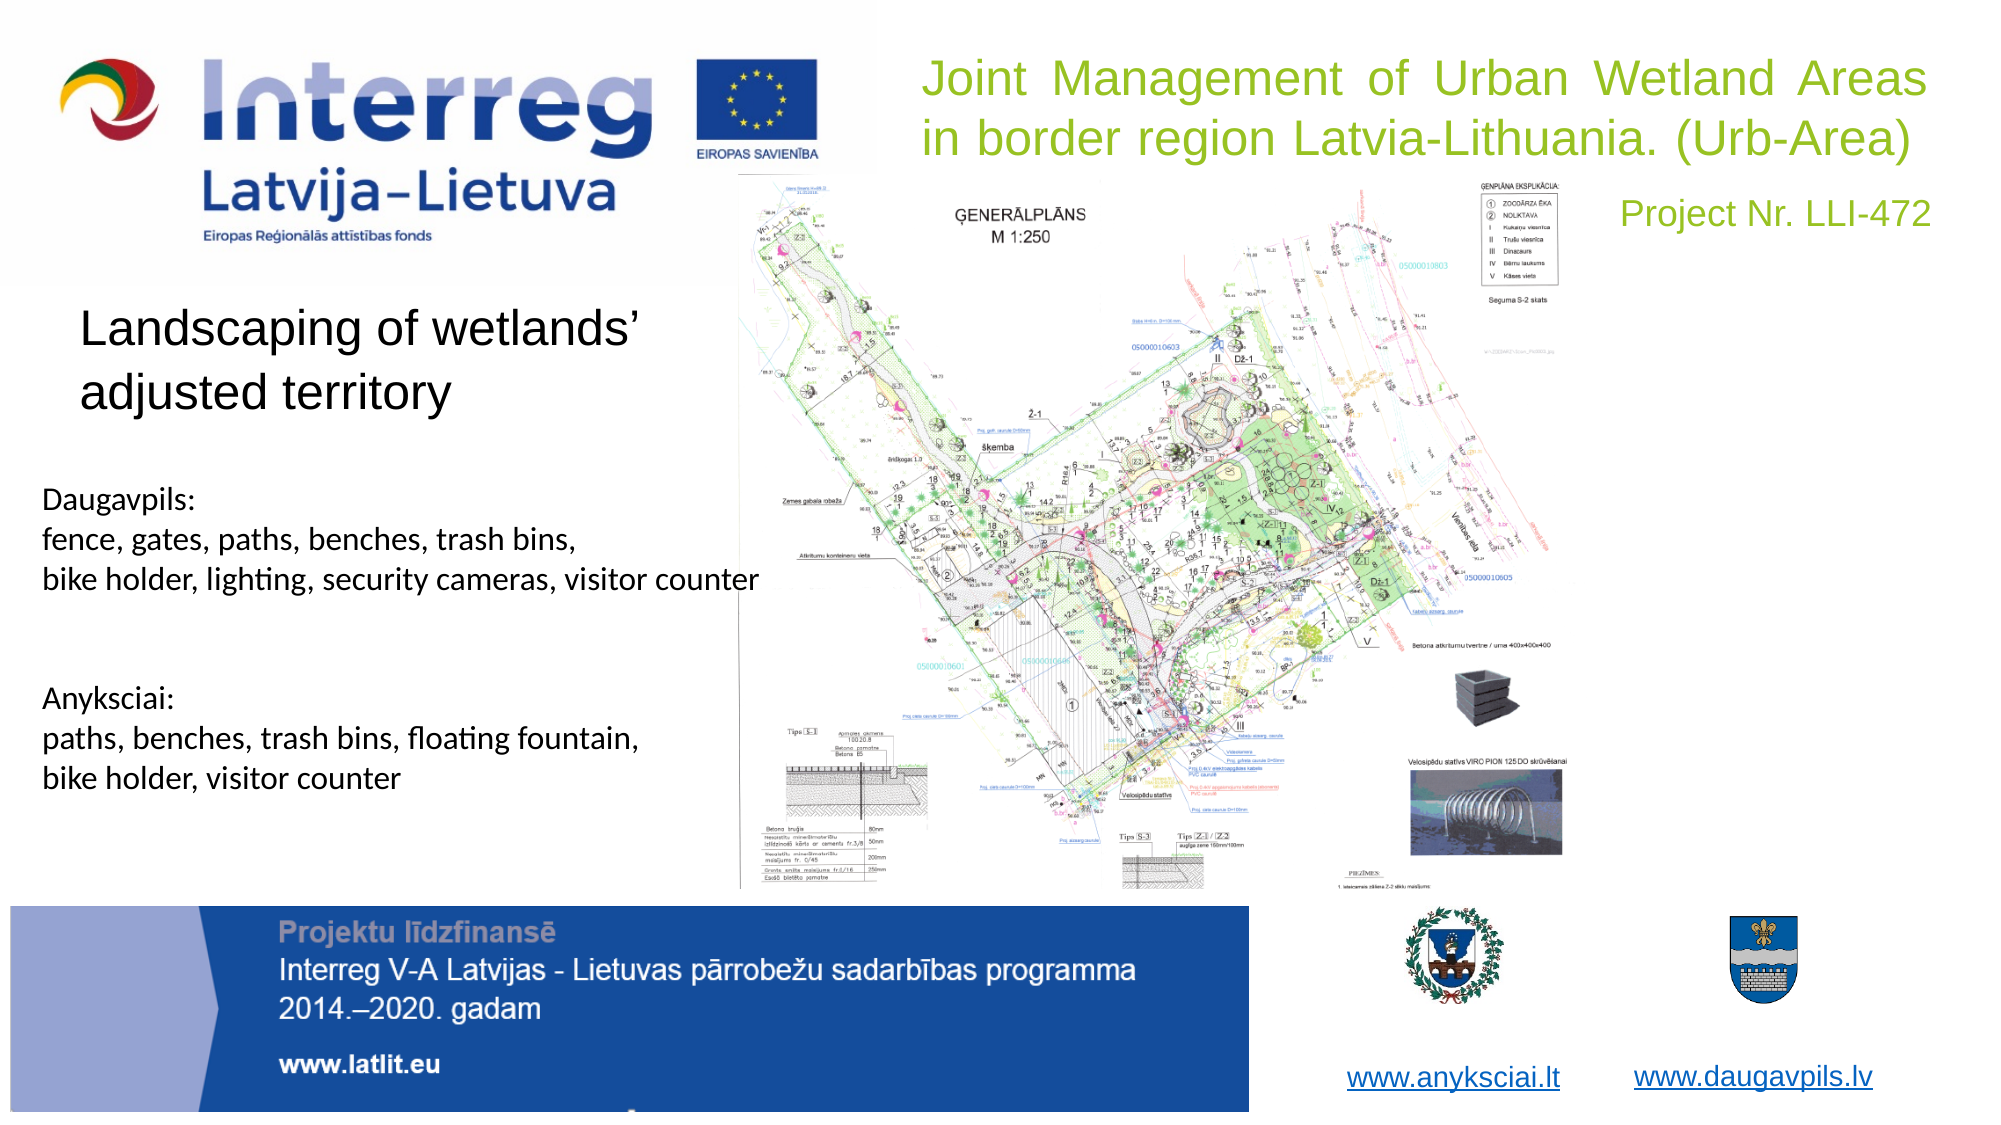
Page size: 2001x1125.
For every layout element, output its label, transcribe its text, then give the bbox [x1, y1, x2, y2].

picture [10, 906, 1249, 1112]
picture [1728, 916, 1798, 1005]
text_box Daugavpils: fence, gates, paths, benches, trash bins, bike holder, lighting, security cameras, visitor counter Anyksciai: paths, benches, trash bins, floating fountain, bike holder, visitor counter [27, 469, 738, 804]
text_box www.anyksciai.lt [1332, 1045, 1576, 1101]
picture [1404, 906, 1504, 1005]
text_box Project Nr. LLI-472 [1605, 174, 1958, 242]
text_box Landscaping of wetlands’ adjusted territory [64, 286, 738, 427]
picture [0, 0, 1587, 889]
text_box www.daugavpils.lv [1619, 1044, 1889, 1100]
text_box Joint Management of Urban Wetland Areas in border region Latvia-Lithuania. (Urb-Area) [906, 37, 1944, 220]
